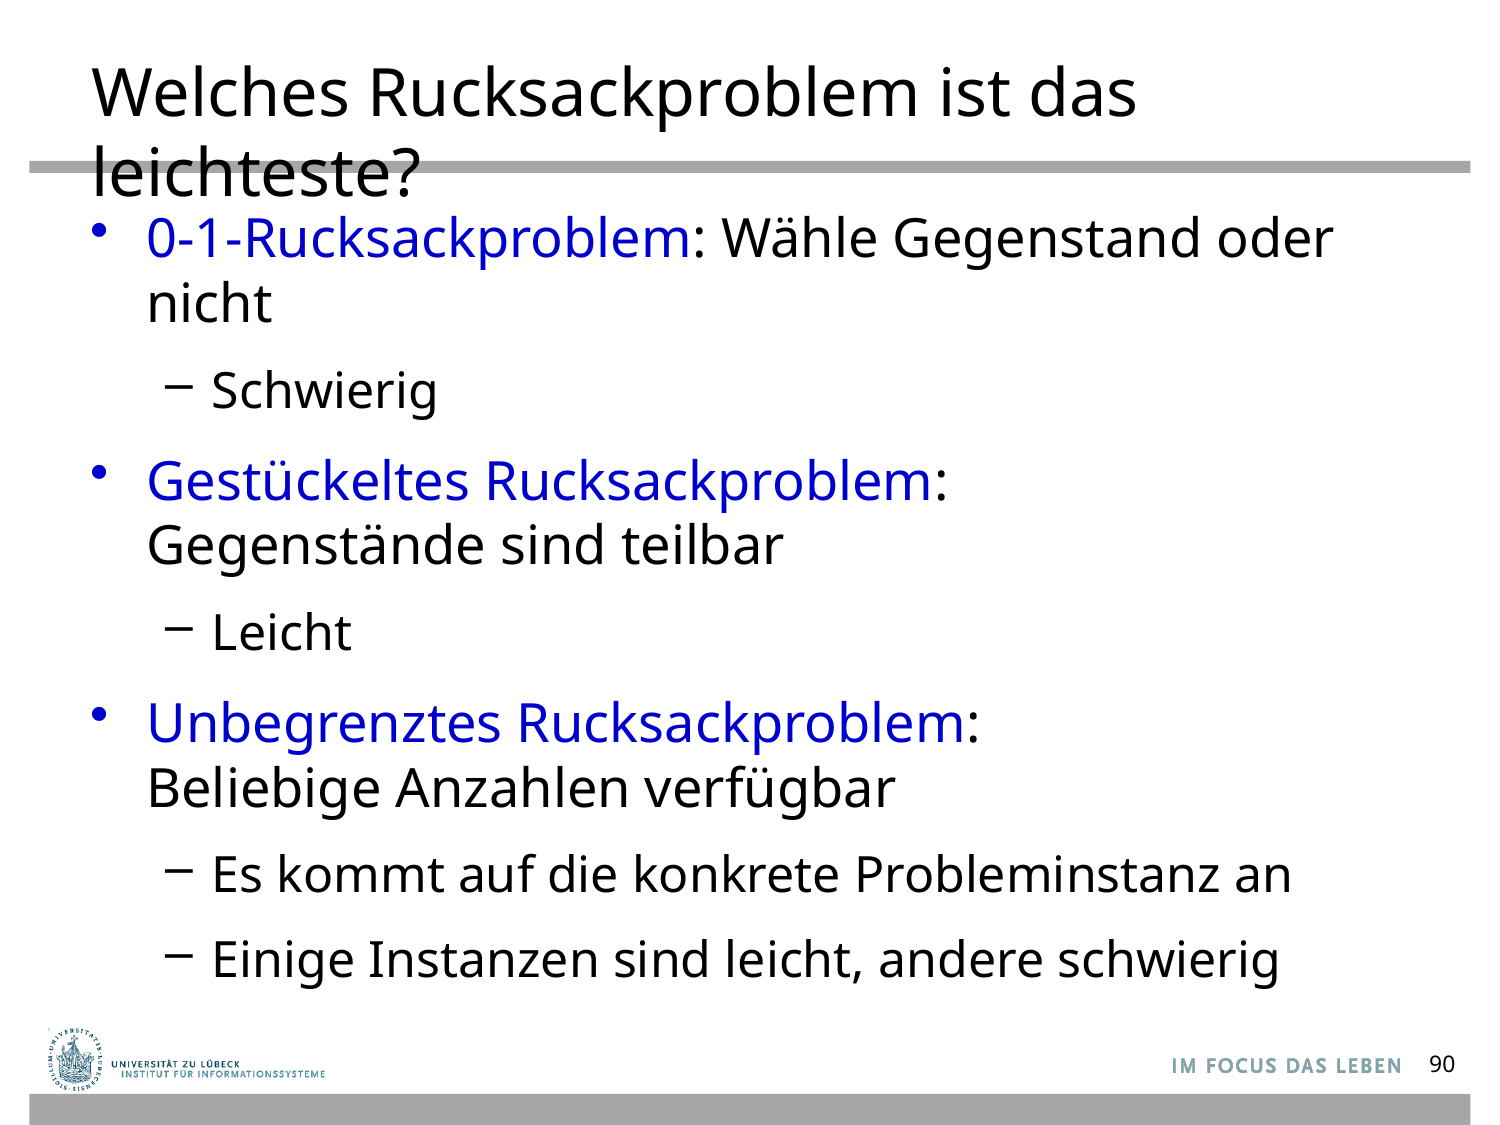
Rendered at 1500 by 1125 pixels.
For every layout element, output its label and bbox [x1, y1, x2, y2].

picture [1173, 1058, 1305, 1073]
title [76, 42, 1427, 126]
slide_number [1305, 1050, 1471, 1083]
list [75, 196, 1425, 996]
